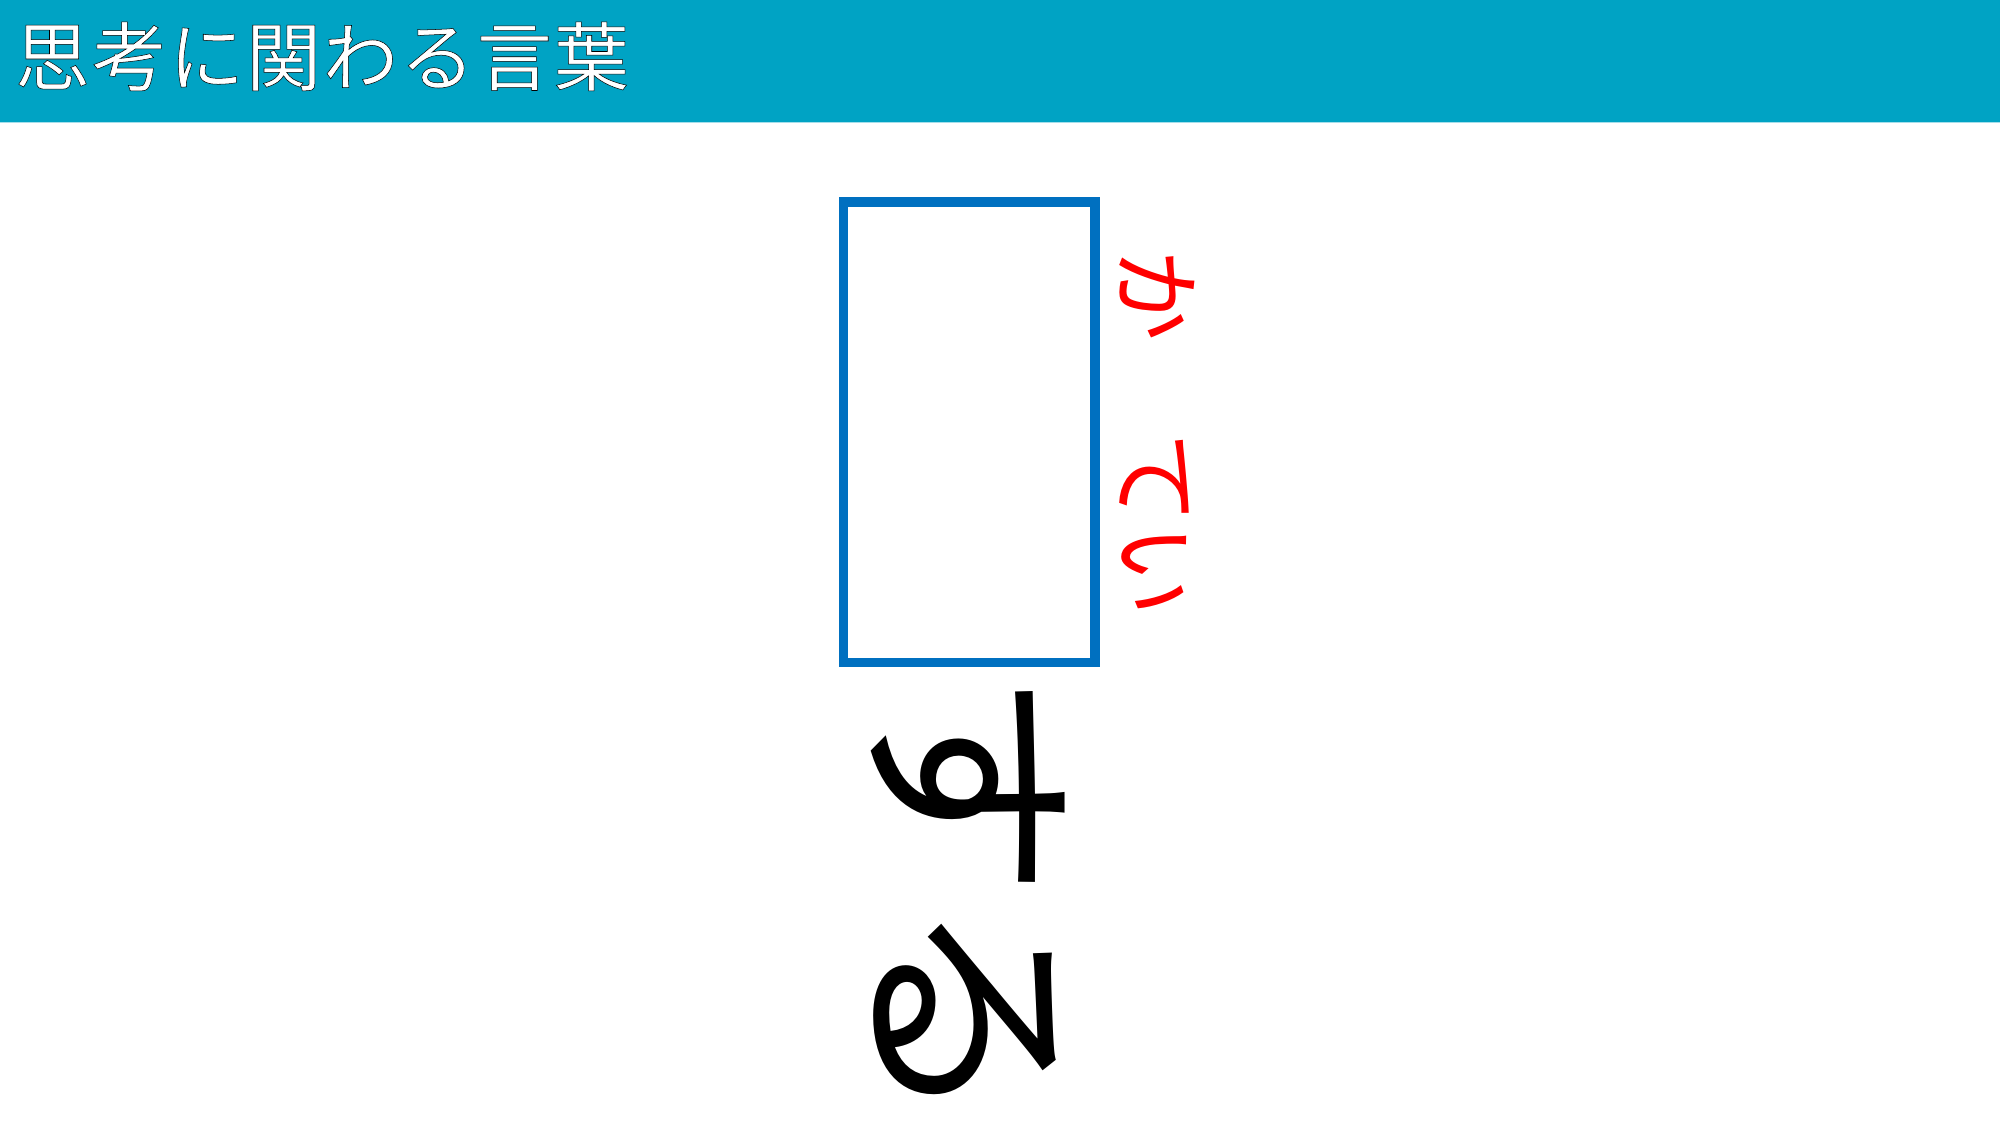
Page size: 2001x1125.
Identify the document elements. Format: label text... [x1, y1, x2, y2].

text_box か てい [1080, 234, 1222, 773]
slide_number 68 [1712, 0, 2000, 123]
title 思考に関わる言葉 [0, 0, 1712, 123]
text_box 仮定する [812, 196, 1121, 1125]
text_box [843, 201, 1096, 663]
